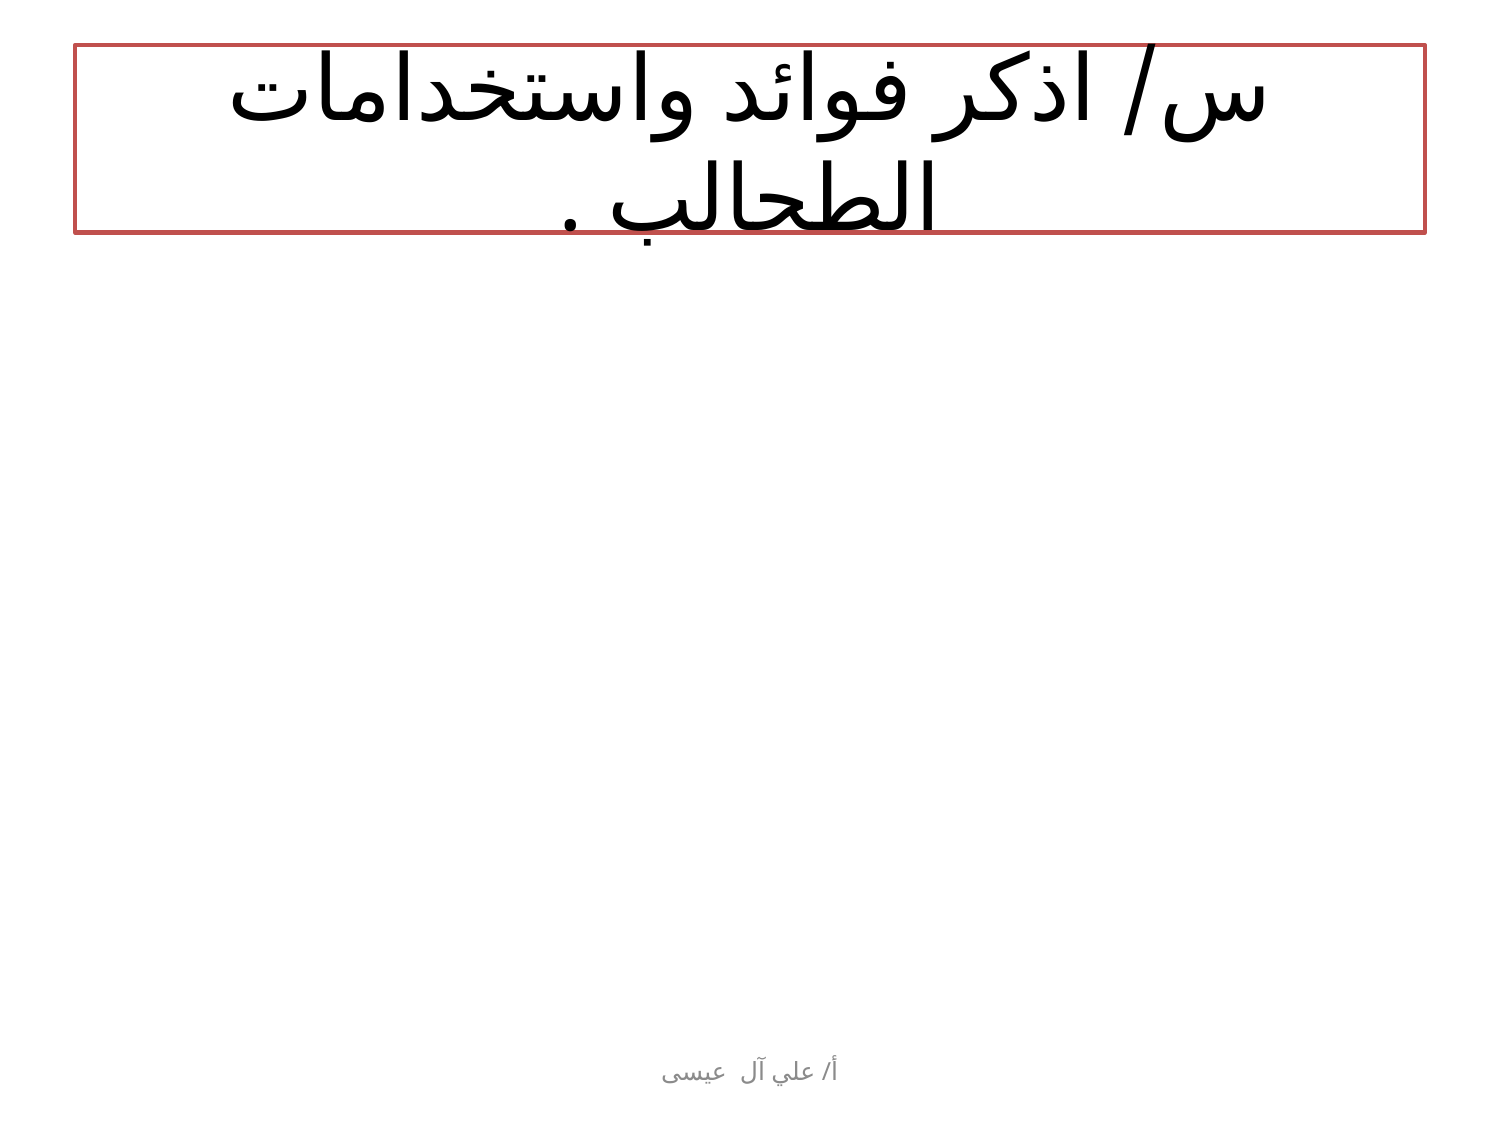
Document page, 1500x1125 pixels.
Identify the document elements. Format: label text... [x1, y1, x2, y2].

title س/ اذكر فوائد واستخدامات الطحالب . [73, 43, 1427, 235]
footer أ/ علي آل عيسى [512, 1042, 988, 1103]
